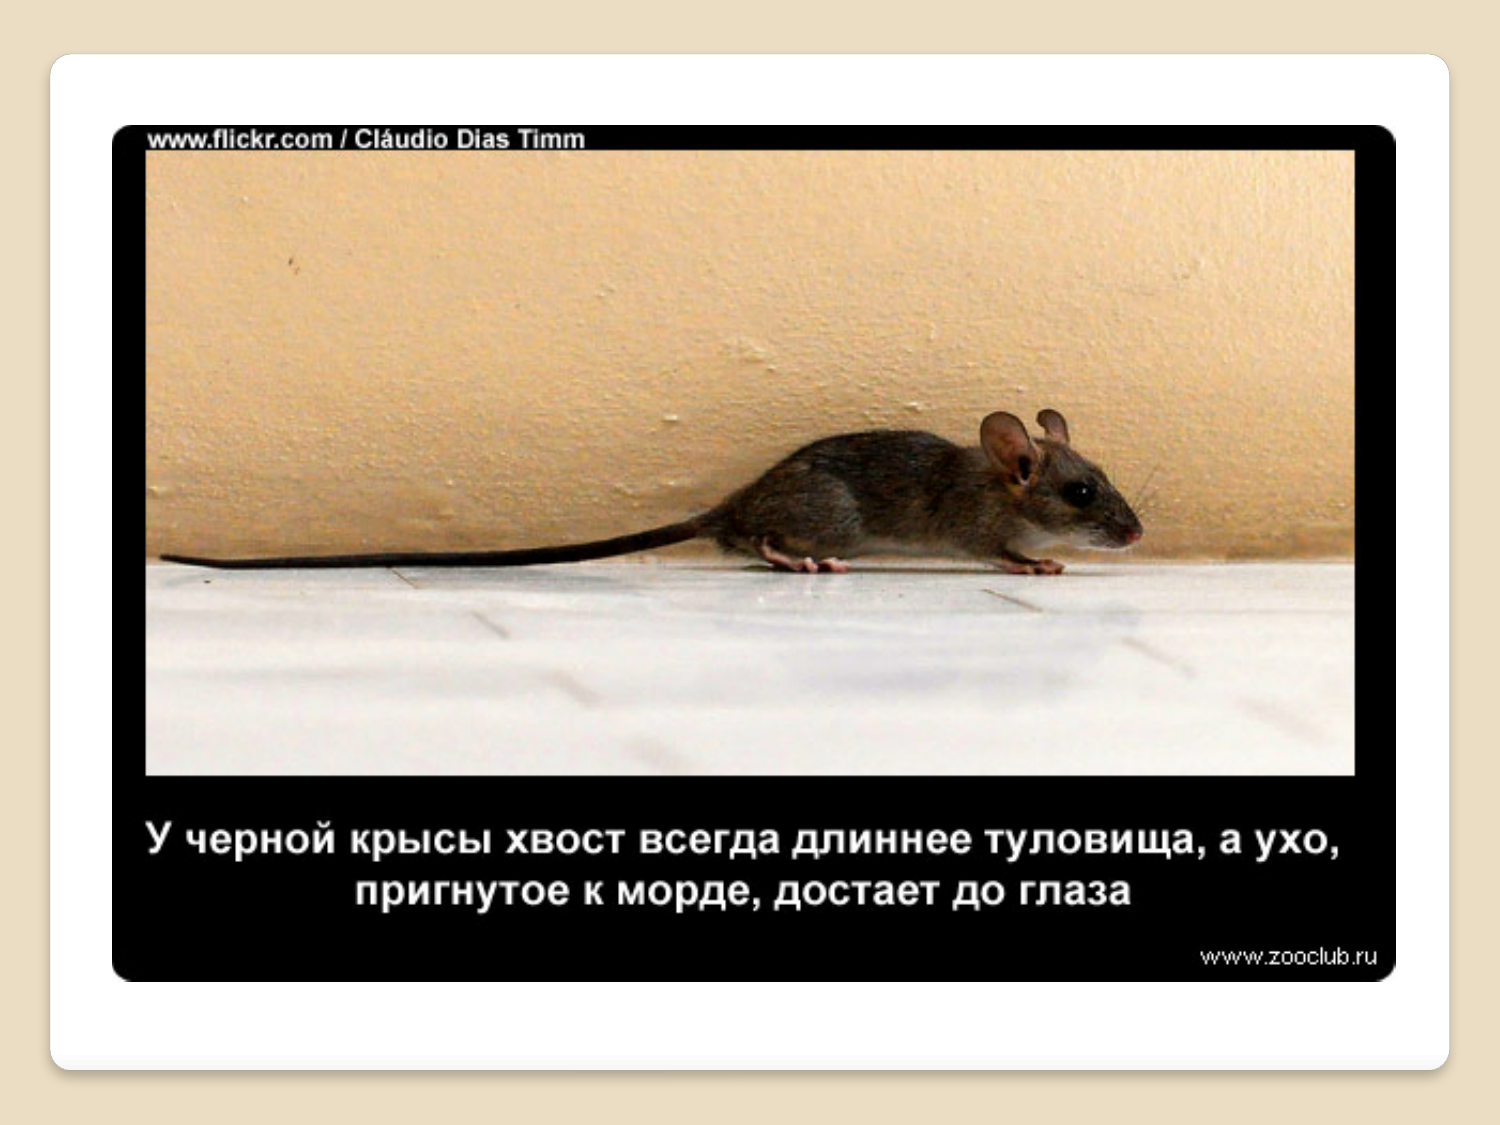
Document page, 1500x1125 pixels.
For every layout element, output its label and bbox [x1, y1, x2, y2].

picture [111, 125, 1397, 982]
